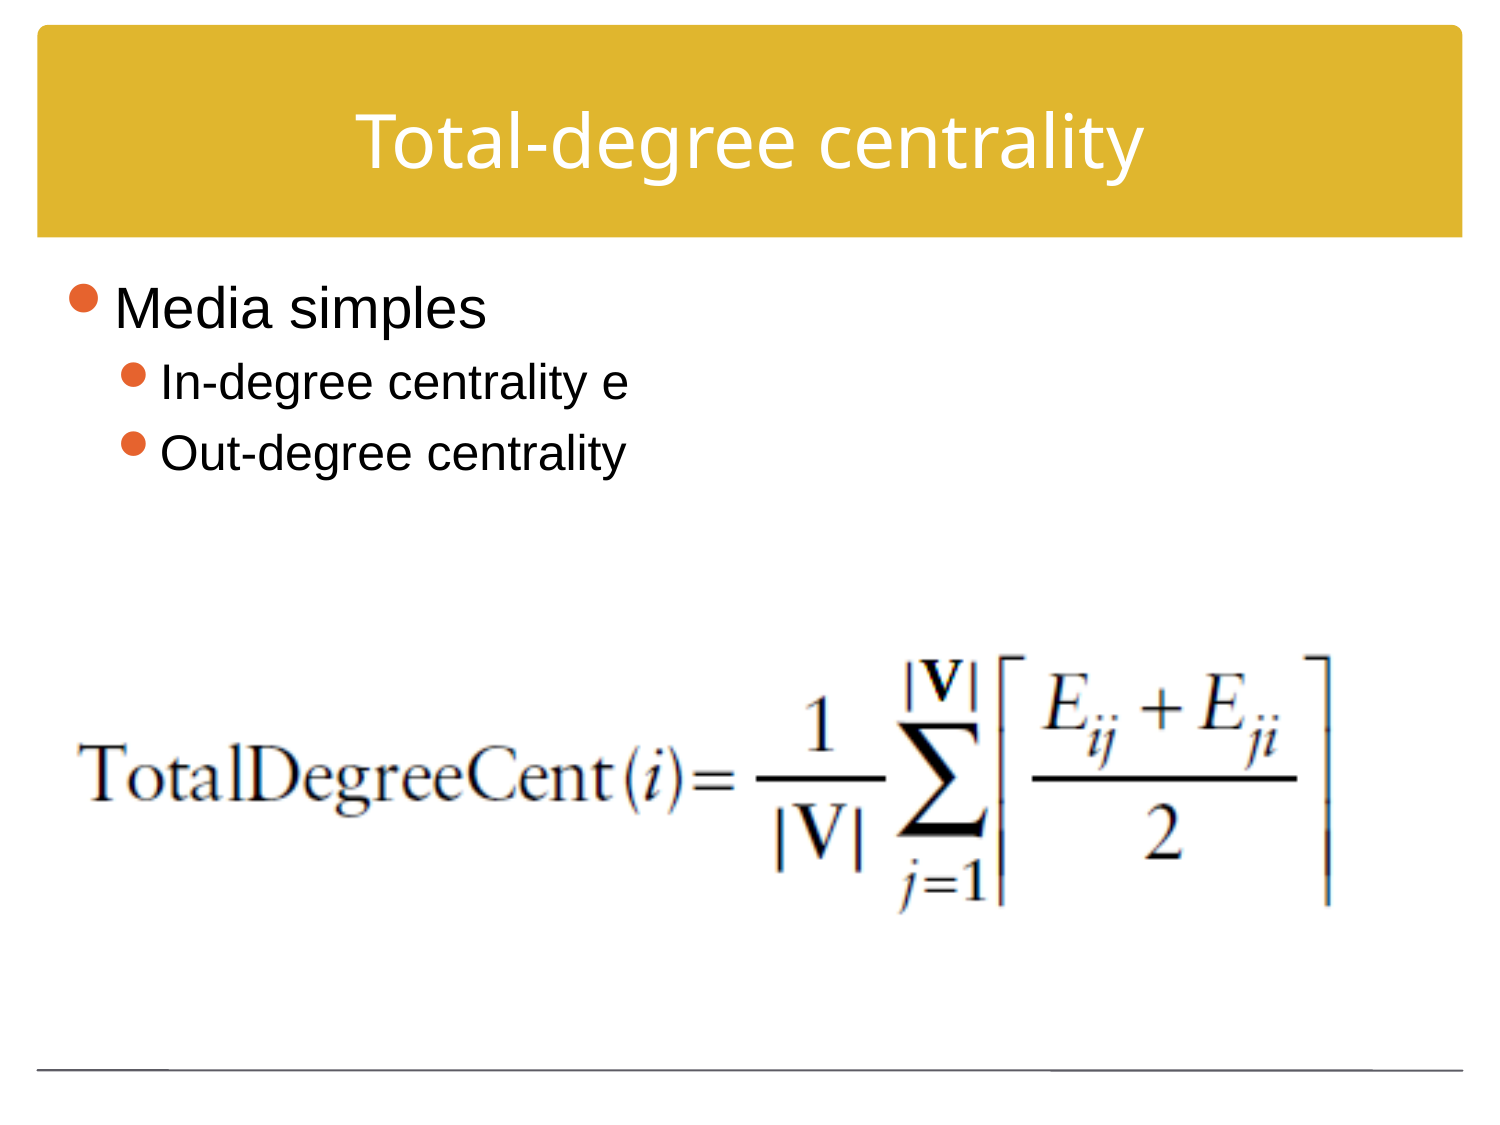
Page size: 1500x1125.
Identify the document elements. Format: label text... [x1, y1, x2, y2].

list Media simples In-degree centrality e Out-degree centrality [50, 262, 1450, 1050]
title Total-degree centrality [50, 45, 1450, 233]
picture [53, 597, 1368, 977]
